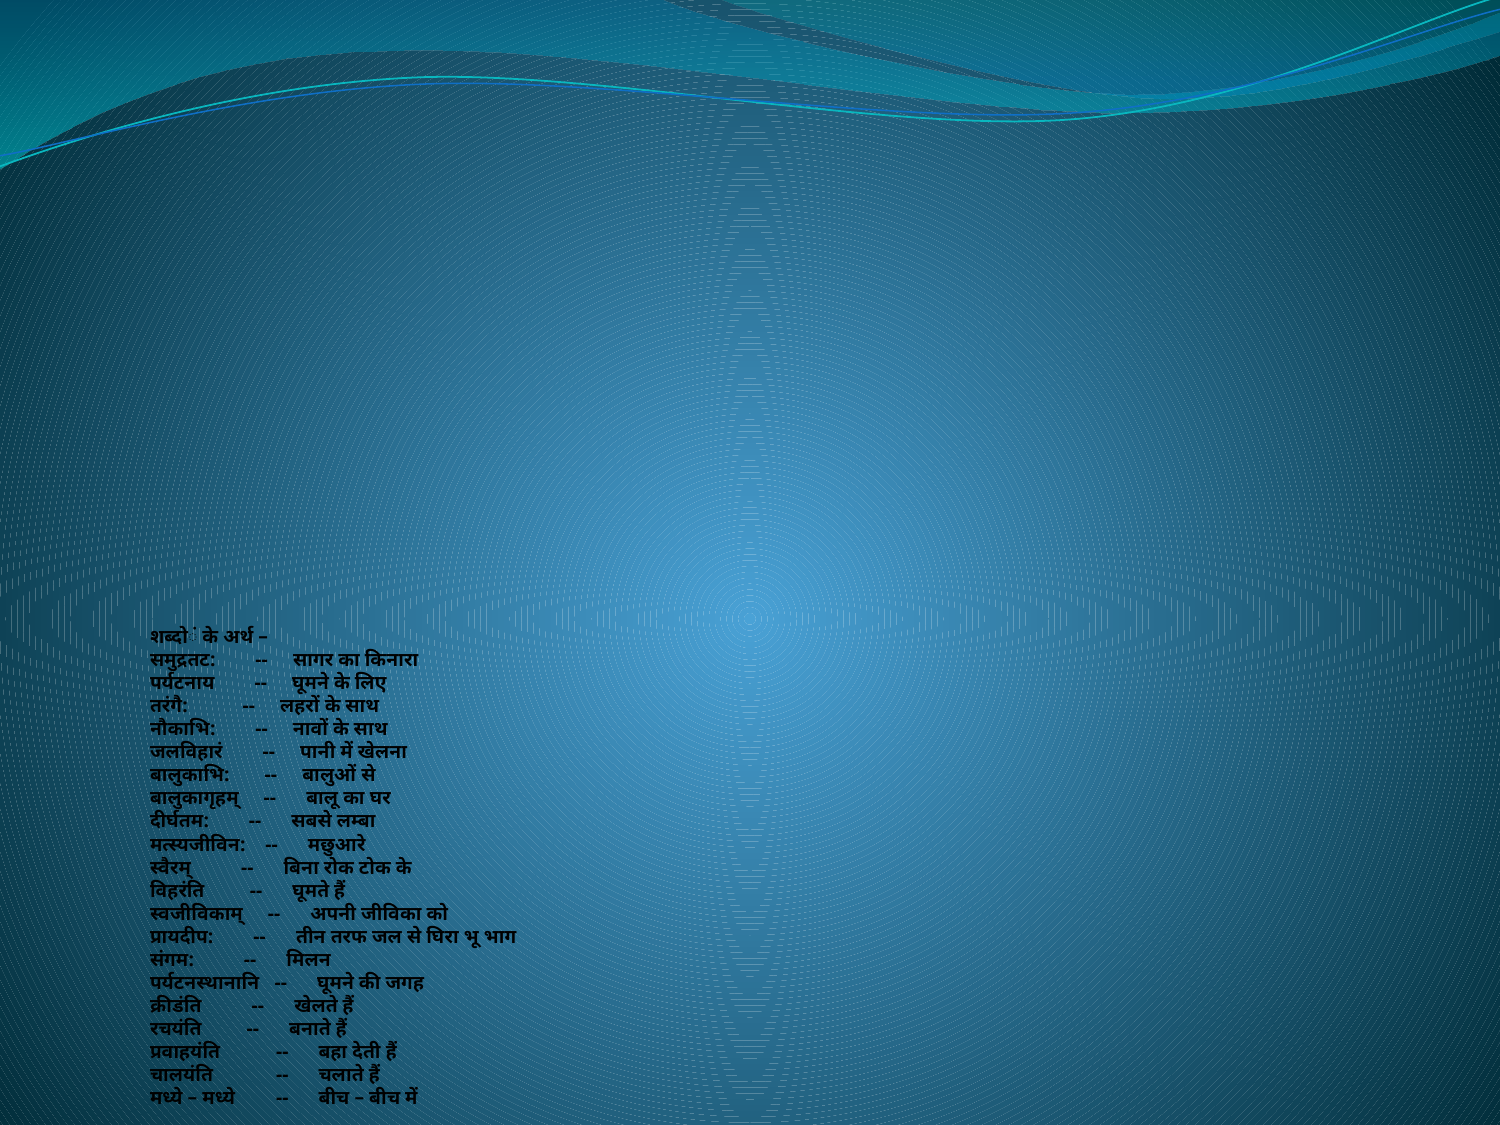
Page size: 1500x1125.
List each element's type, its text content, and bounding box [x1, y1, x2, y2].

title शब्दों के अर्थ – समुद्रतट: -- सागर का किनारा पर्यटनाय -- घूमने के लिए तरंगै: -- लहरों के साथ नौकाभि: -- नावों के साथ जलविहारं -- पानी में खेलना बालुकाभि: -- बालुओं से बालुकागृहम् -- बालू का घर दीर्घतम: -- सबसे लम्बा मत्स्यजीविन: -- मछुआरे स्वैरम् -- बिना रोक टोक के विहरंति -- घूमते हैं स्वजीविकाम् -- अपनी जीविका को प्रायदीप: -- तीन तरफ जल से घिरा भू भाग संगम: -- मिलन पर्यटनस्थानानि -- घूमने की जगह क्रीडंति -- खेलते हैं रचयंति -- बनाते हैं प्रवाहयंति -- बहा देती हैं चालयंति -- चलाते हैं मध्ये – मध्ये -- बीच – बीच में [150, 437, 1500, 1125]
